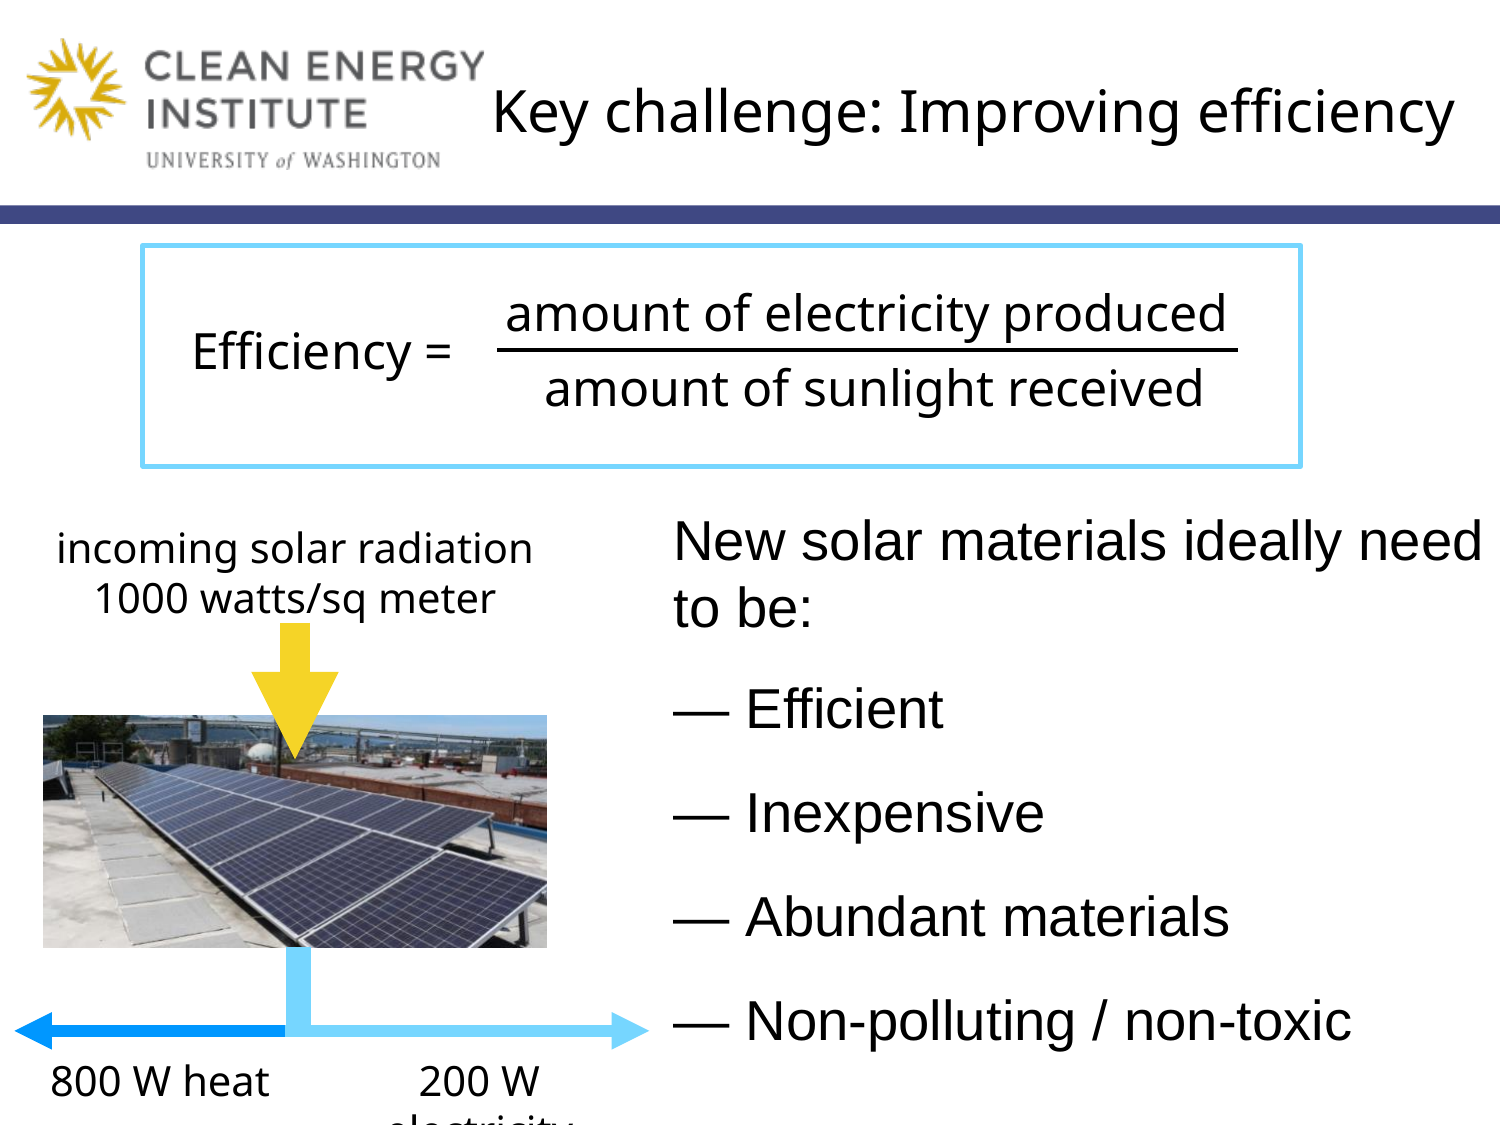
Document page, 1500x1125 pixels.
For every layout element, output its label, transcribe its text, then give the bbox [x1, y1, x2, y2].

title Key challenge: Improving efficiency [465, 44, 1481, 175]
text_box New solar materials ideally need to be: — Efficient — Inexpensive — Abundant materials — Non-polluting / non-toxic [658, 496, 1500, 1059]
text_box [141, 243, 1303, 468]
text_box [465, 273, 1278, 426]
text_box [14, 514, 653, 1114]
